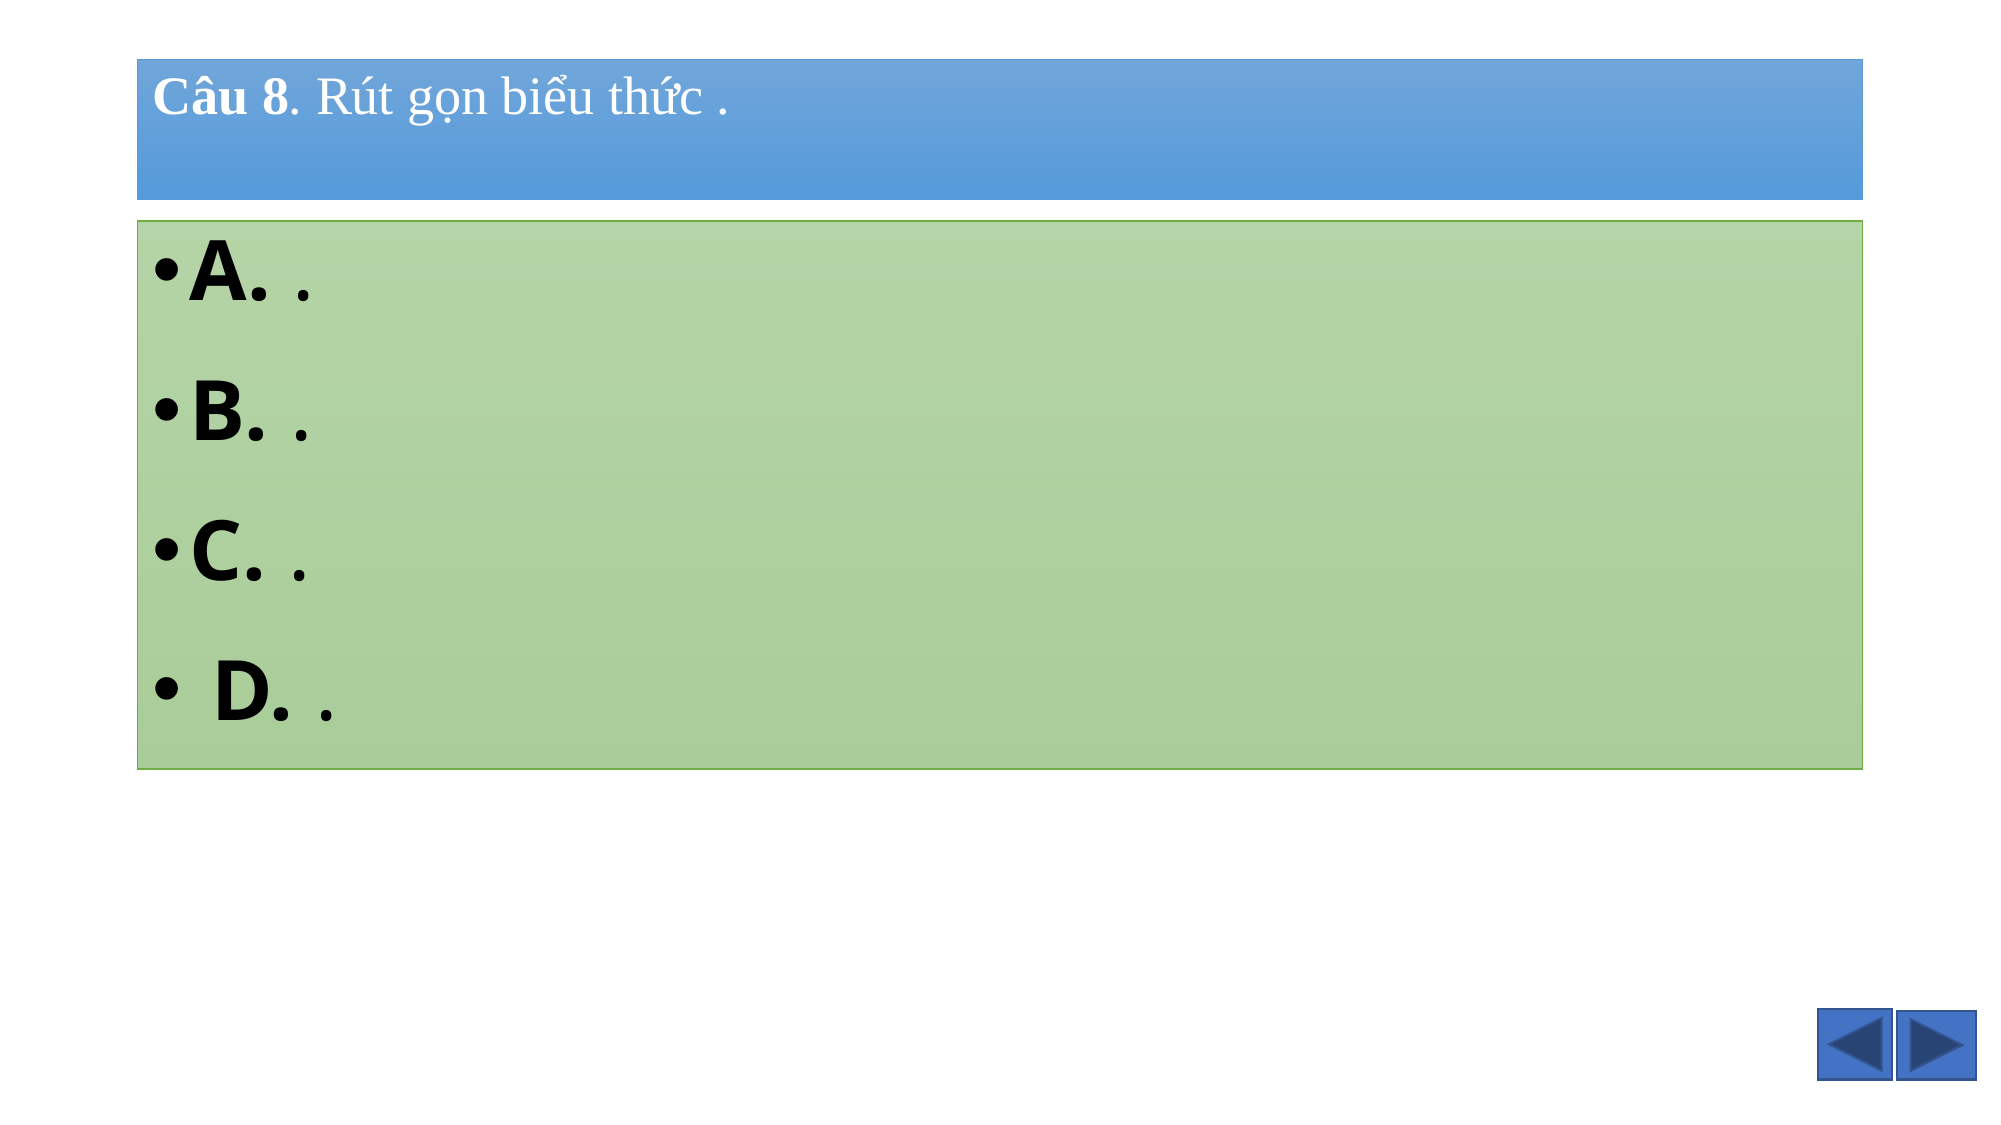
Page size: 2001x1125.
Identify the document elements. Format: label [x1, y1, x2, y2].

text_box [1817, 1008, 1893, 1081]
text_box [1896, 1010, 1977, 1081]
